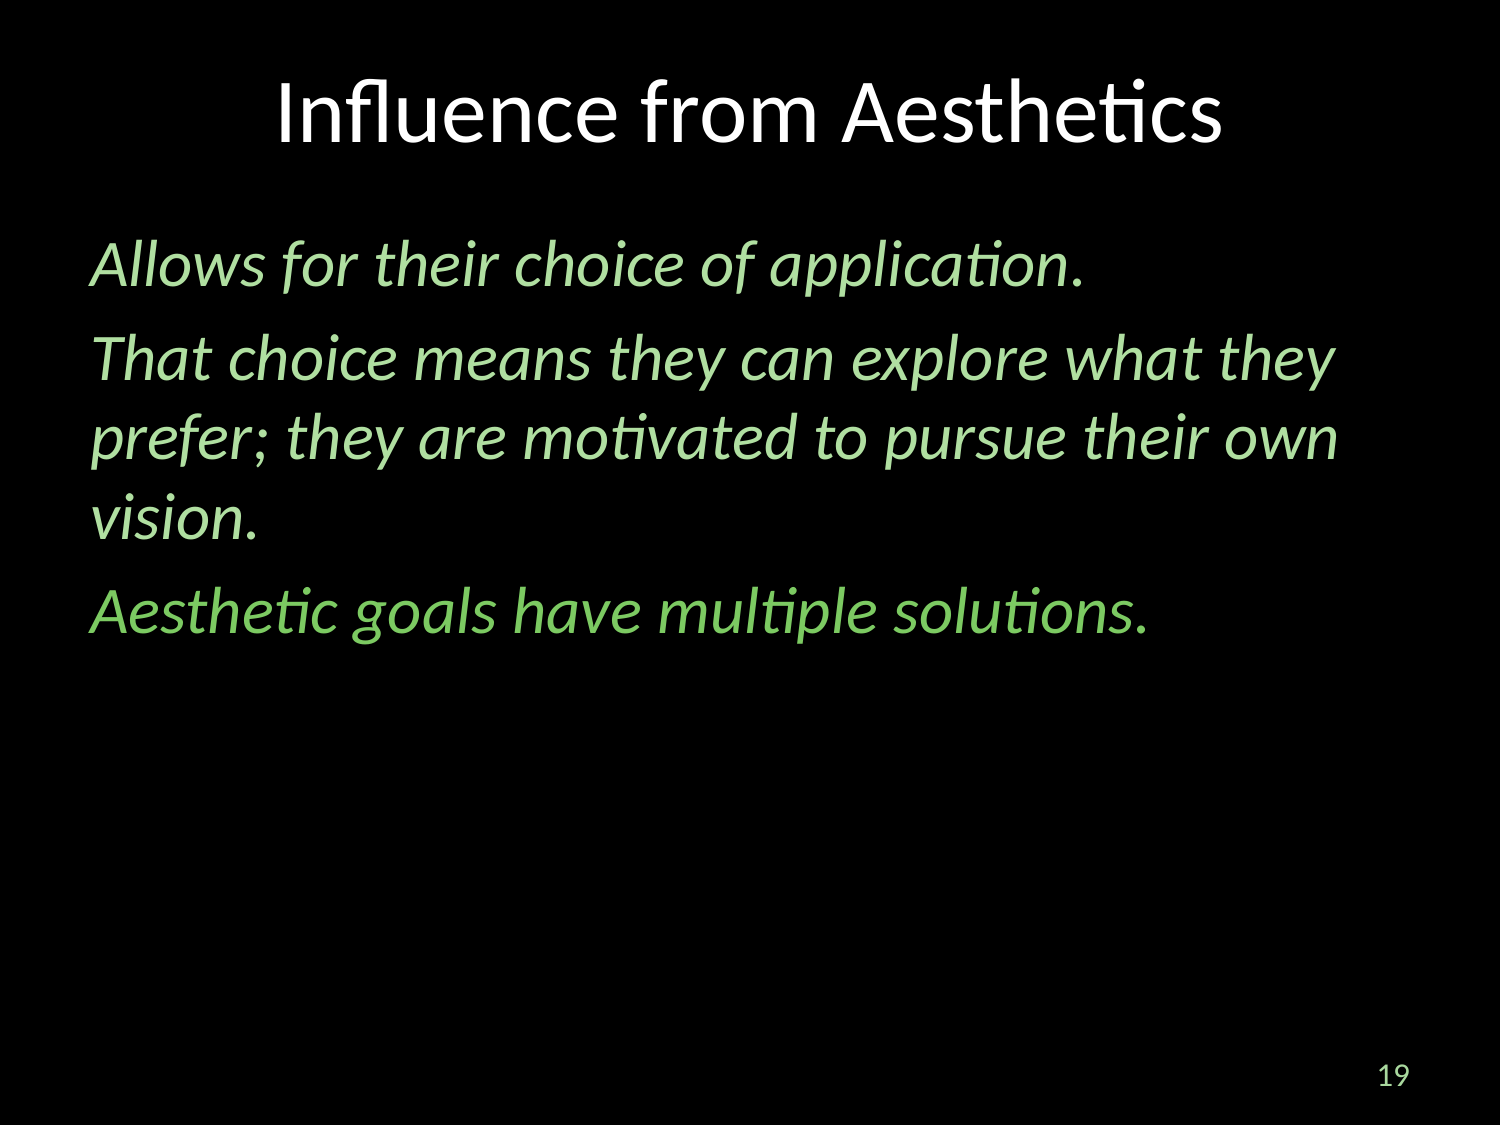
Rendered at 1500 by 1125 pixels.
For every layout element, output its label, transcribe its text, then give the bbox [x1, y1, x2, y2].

list Allows for their choice of application. That choice means they can explore what they prefer; they are motivated to pursue their own vision. Aesthetic goals have multiple solutions. [75, 213, 1425, 1005]
slide_number 19 [1074, 1042, 1425, 1103]
text_box Influence from Aesthetics [74, 0, 1425, 213]
